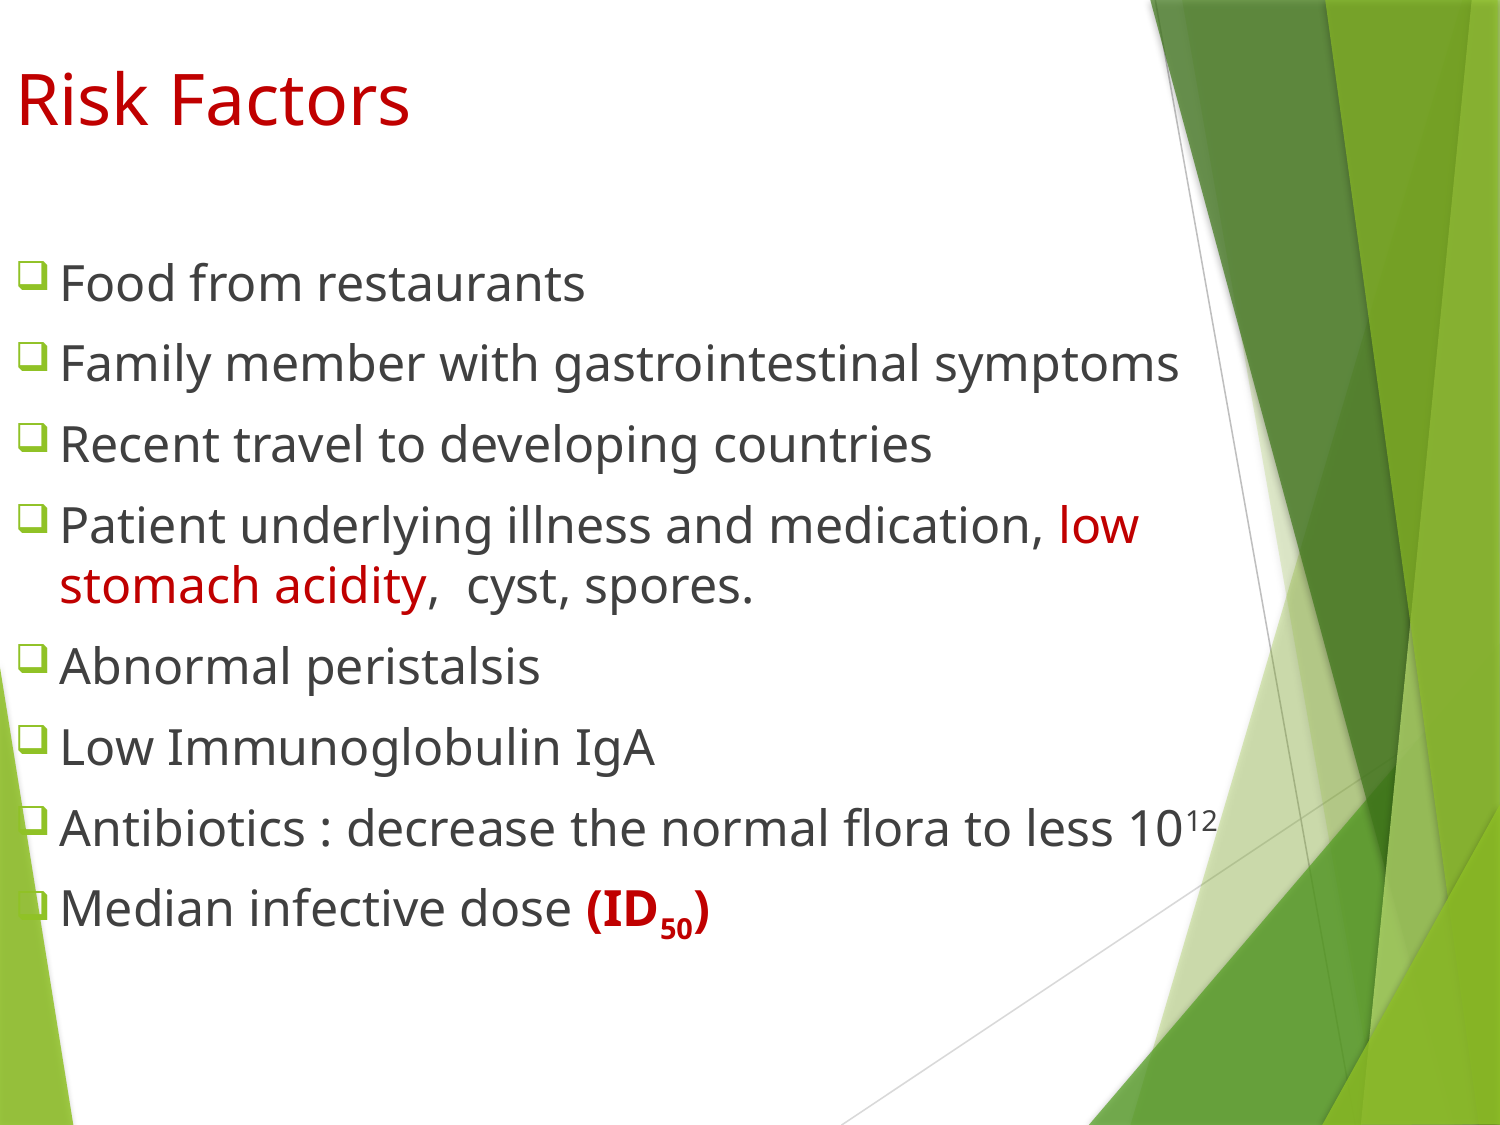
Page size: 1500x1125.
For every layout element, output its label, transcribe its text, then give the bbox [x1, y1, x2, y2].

list Food from restaurants Family member with gastrointestinal symptoms Recent travel to developing countries Patient underlying illness and medication, low stomach acidity, cyst, spores. Abnormal peristalsis Low Immunoglobulin IgA Antibiotics : decrease the normal flora to less 1012 Median infective dose (ID50) [0, 243, 1346, 982]
title Risk Factors [0, 45, 1350, 233]
